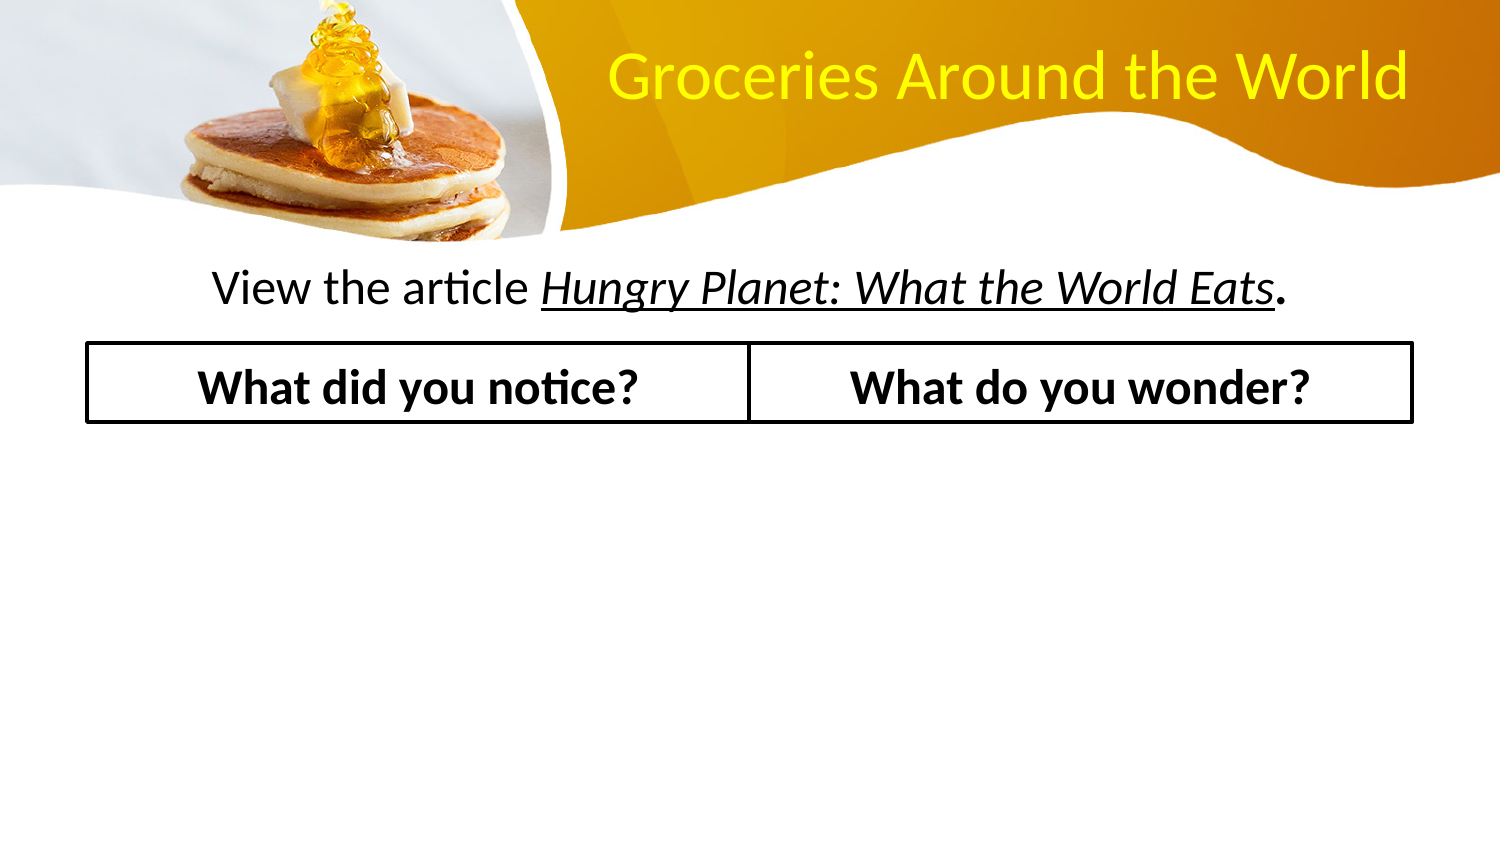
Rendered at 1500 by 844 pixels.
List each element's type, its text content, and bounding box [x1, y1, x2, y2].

list What do you wonder? [747, 341, 1414, 424]
picture [0, 0, 1500, 844]
text_box View the article Hungry Planet: What the World Eats. [73, 246, 1427, 322]
title Groceries Around the World [73, 21, 1427, 122]
list What did you notice? [85, 341, 748, 424]
